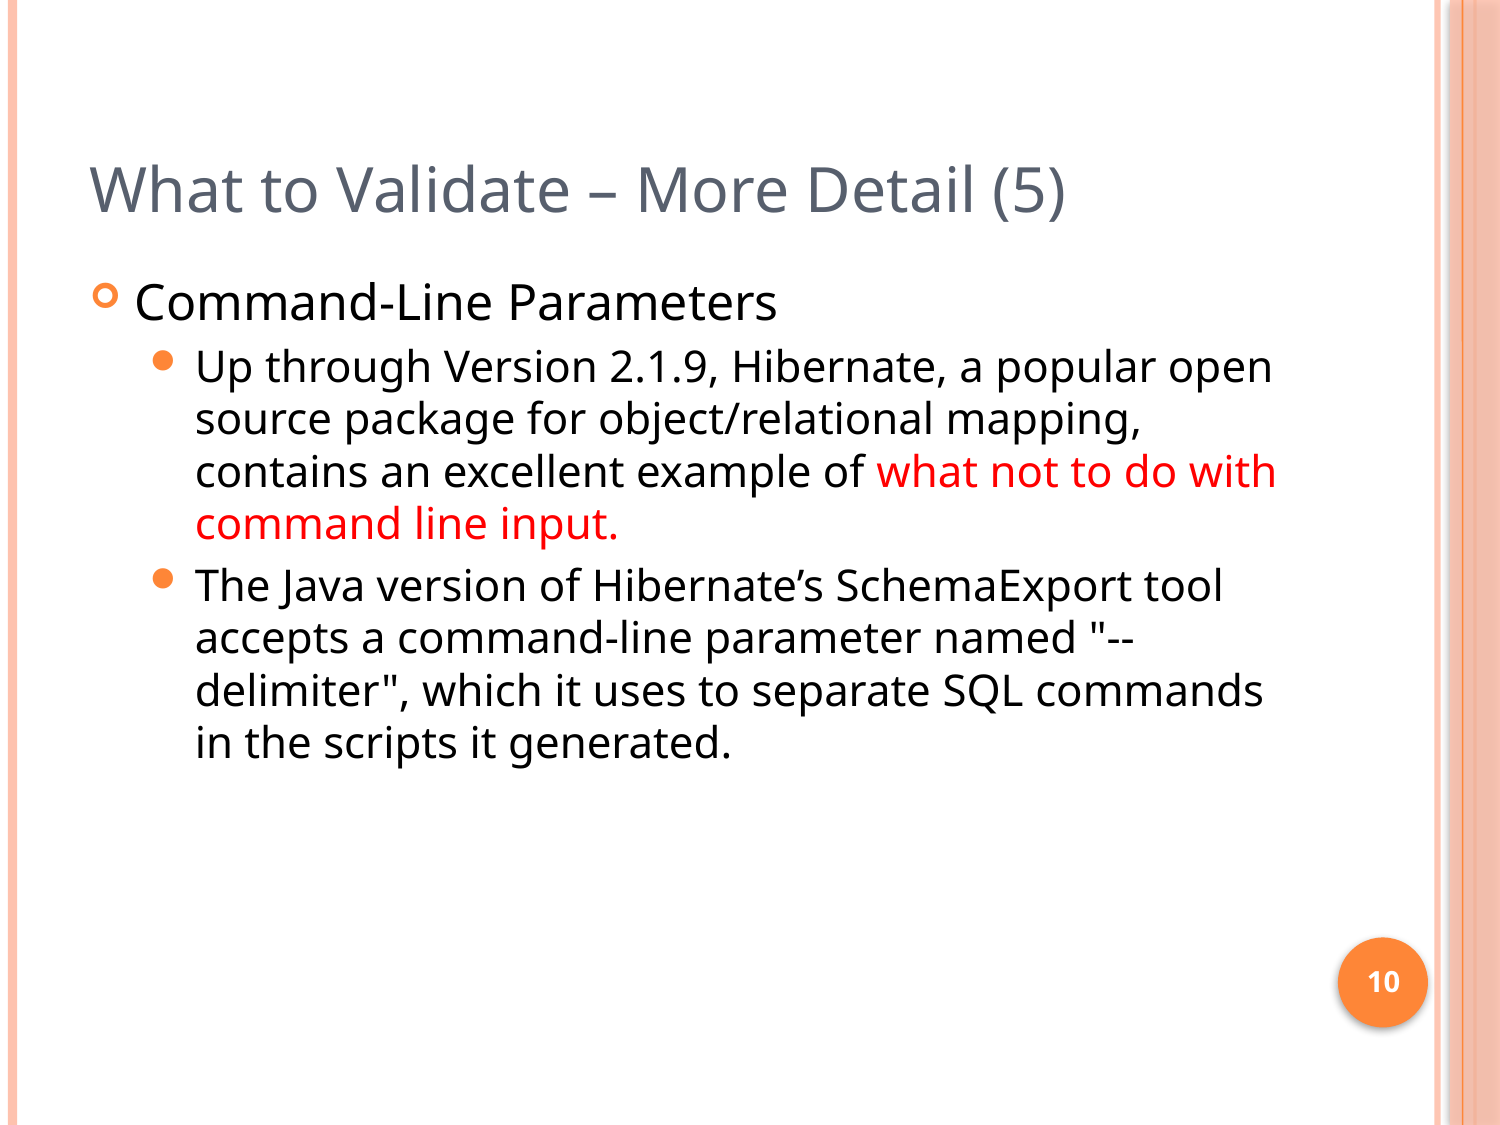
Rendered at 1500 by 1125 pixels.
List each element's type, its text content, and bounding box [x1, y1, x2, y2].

list Command-Line Parameters Up through Version 2.1.9, Hibernate, a popular open source package for object/relational mapping, contains an excellent example of what not to do with command line input. The Java version of Hibernate’s SchemaExport tool accepts a command-line parameter named "--delimiter", which it uses to separate SQL commands in the scripts it generated. [75, 262, 1300, 1062]
slide_number 10 [1333, 940, 1434, 1027]
title What to Validate – More Detail (5) [75, 45, 1300, 233]
